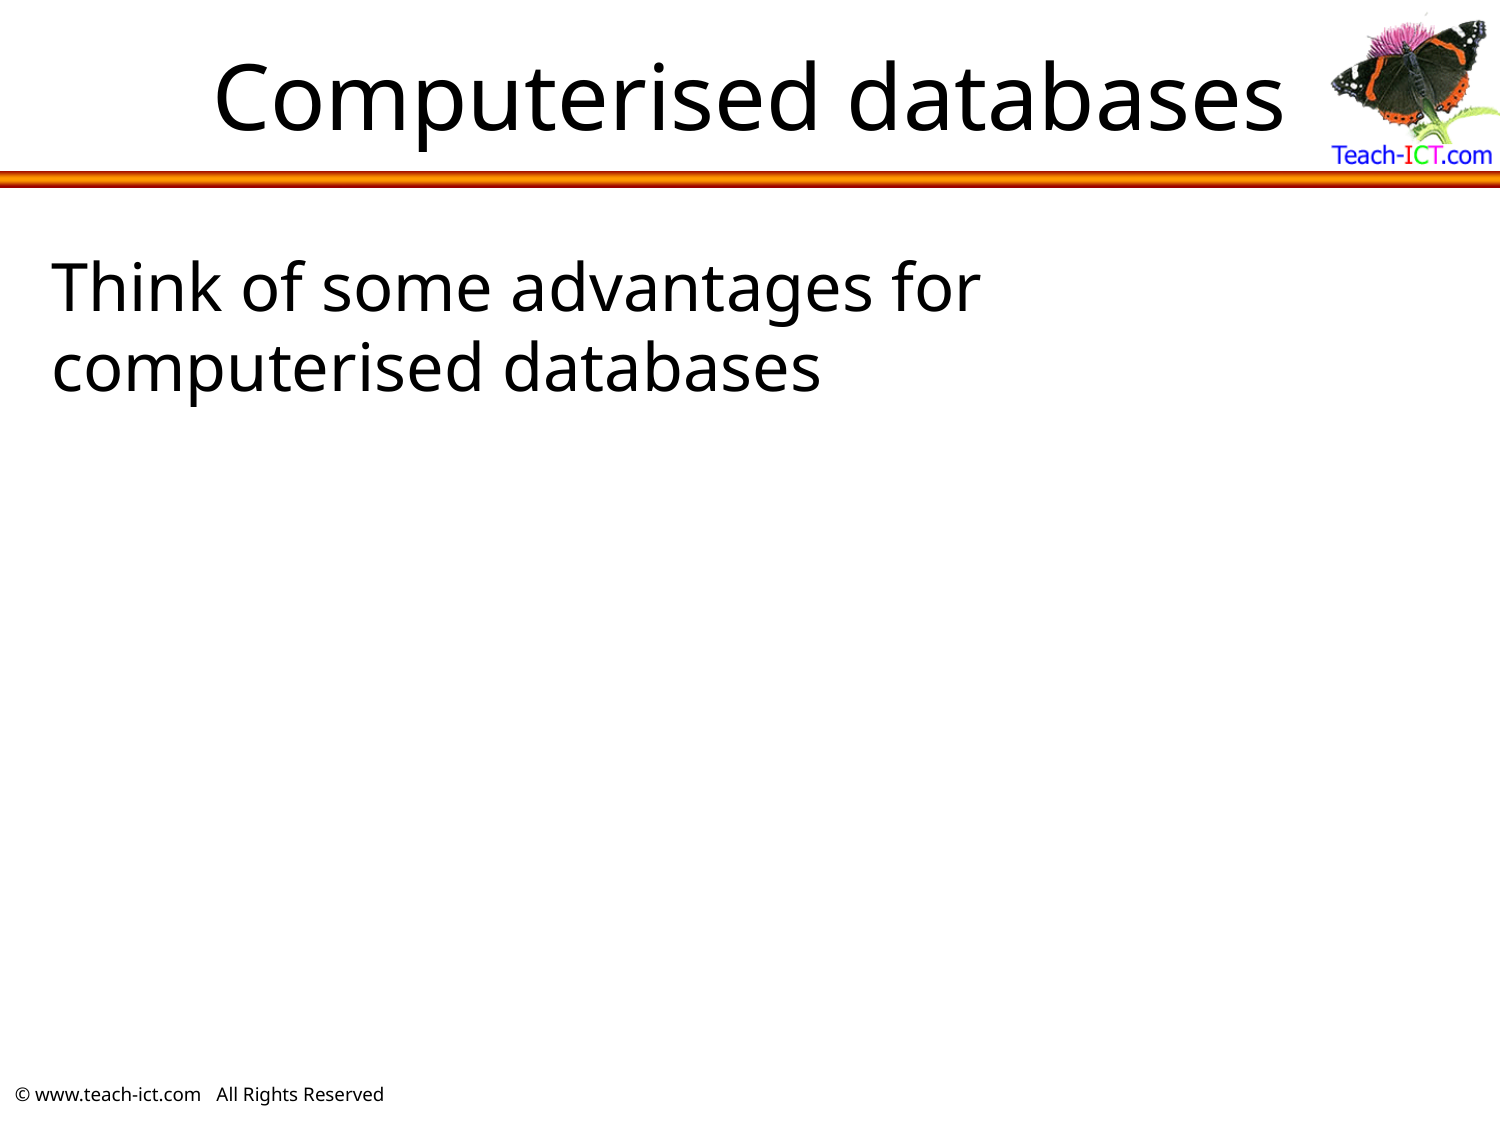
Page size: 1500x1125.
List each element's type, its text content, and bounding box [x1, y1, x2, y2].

text_box Think of some advantages for computerised databases [36, 236, 1405, 412]
title Computerised databases [0, 0, 1500, 188]
